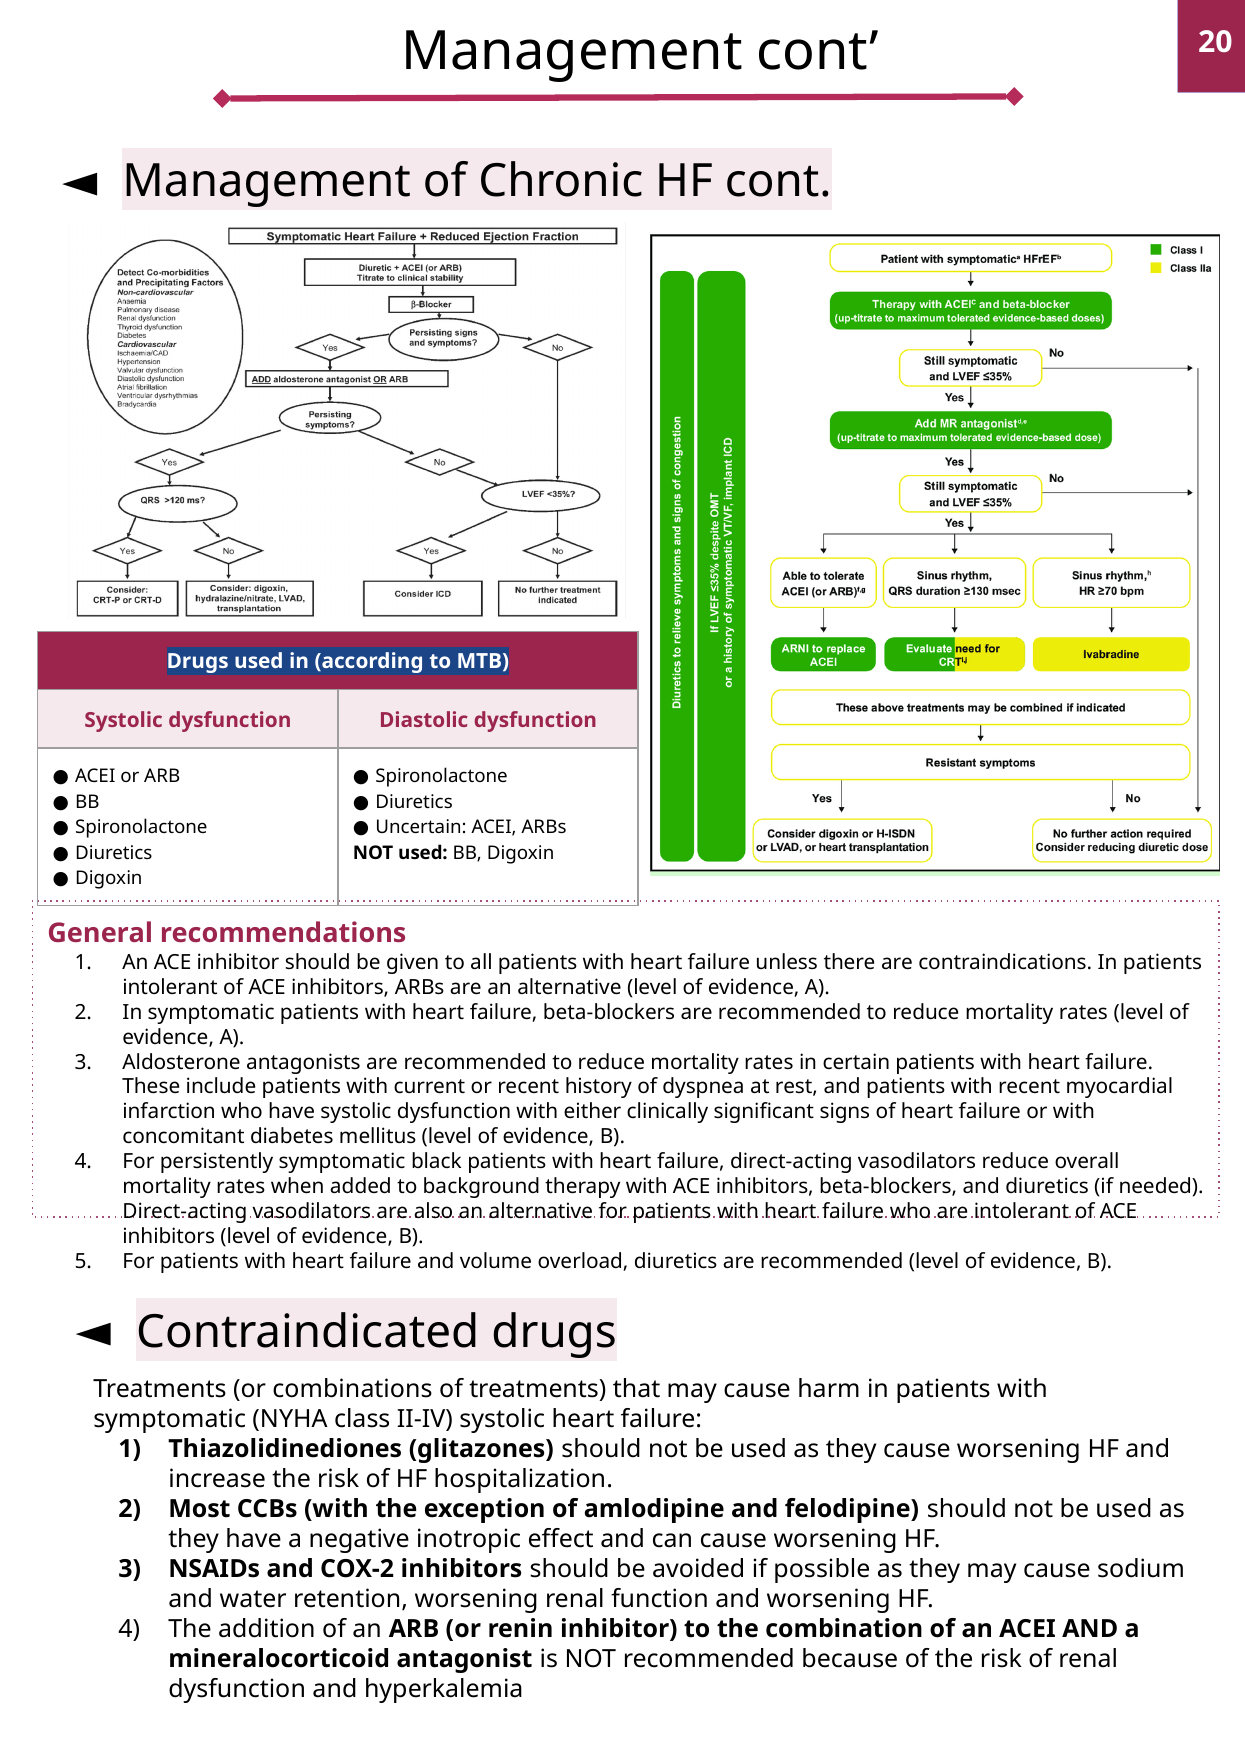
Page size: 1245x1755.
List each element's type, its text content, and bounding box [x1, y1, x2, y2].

text_box Treatments (or combinations of treatments) that may cause harm in patients with symptomatic (NYHA class II-IV) systolic heart failure: Thiazolidinediones (glitazones) should not be used as they cause worsening HF and increase the risk of HF hospitalization. Most CCBs (with the exception of amlodipine and felodipine) should not be used as they have a negative inotropic effect and can cause worsening HF. NSAIDs and COX-2 inhibitors should be avoided if possible as they may cause sodium and water retention, worsening renal function and worsening HF. The addition of an ARB (or renin inhibitor) to the combination of an ACEI AND a mineralocorticoid antagonist is NOT recommended because of the risk of renal dysfunction and hyperkalemia [78, 1357, 1208, 1723]
table_header Drugs used in (according to MTB) [38, 632, 637, 689]
table_cell ACEI or ARB BB Spironolactone Diuretics Digoxin [38, 749, 337, 905]
text_box Management cont’ [223, 0, 1058, 107]
text_box General recommendations An ACE inhibitor should be given to all patients with heart failure unless there are contraindications. In patients intolerant of ACE inhibitors, ARBs are an alternative (level of evidence, A). In symptomatic patients with heart failure, beta-blockers are recommended to reduce mortality rates (level of evidence, A). Aldosterone antagonists are recommended to reduce mortality rates in certain patients with heart failure. These include patients with current or recent history of dyspnea at rest, and patients with recent myocardial infarction who have systolic dysfunction with either clinically significant signs of heart failure or with concomitant diabetes mellitus (level of evidence, B). For persistently symptomatic black patients with heart failure, direct-acting vasodilators reduce overall mortality rates when added to background therapy with ACE inhibitors, beta-blockers, and diuretics (if needed). Direct-acting vasodilators are also an alternative for patients with heart failure who are intolerant of ACE inhibitors (level of evidence, B). For patients with heart failure and volume overload, diuretics are recommended (level of evidence, B). [32, 900, 1220, 1218]
text_box Management of Chronic HF cont. [32, 136, 902, 210]
text_box Contraindicated drugs [46, 1286, 916, 1361]
table_cell Systolic dysfunction [38, 690, 337, 747]
table_cell Diastolic dysfunction [339, 690, 637, 747]
picture [68, 222, 626, 620]
picture [650, 234, 1220, 877]
table_cell Spironolactone Diuretics Uncertain: ACEI, ARBs NOT used: BB, Digoxin [339, 749, 637, 905]
